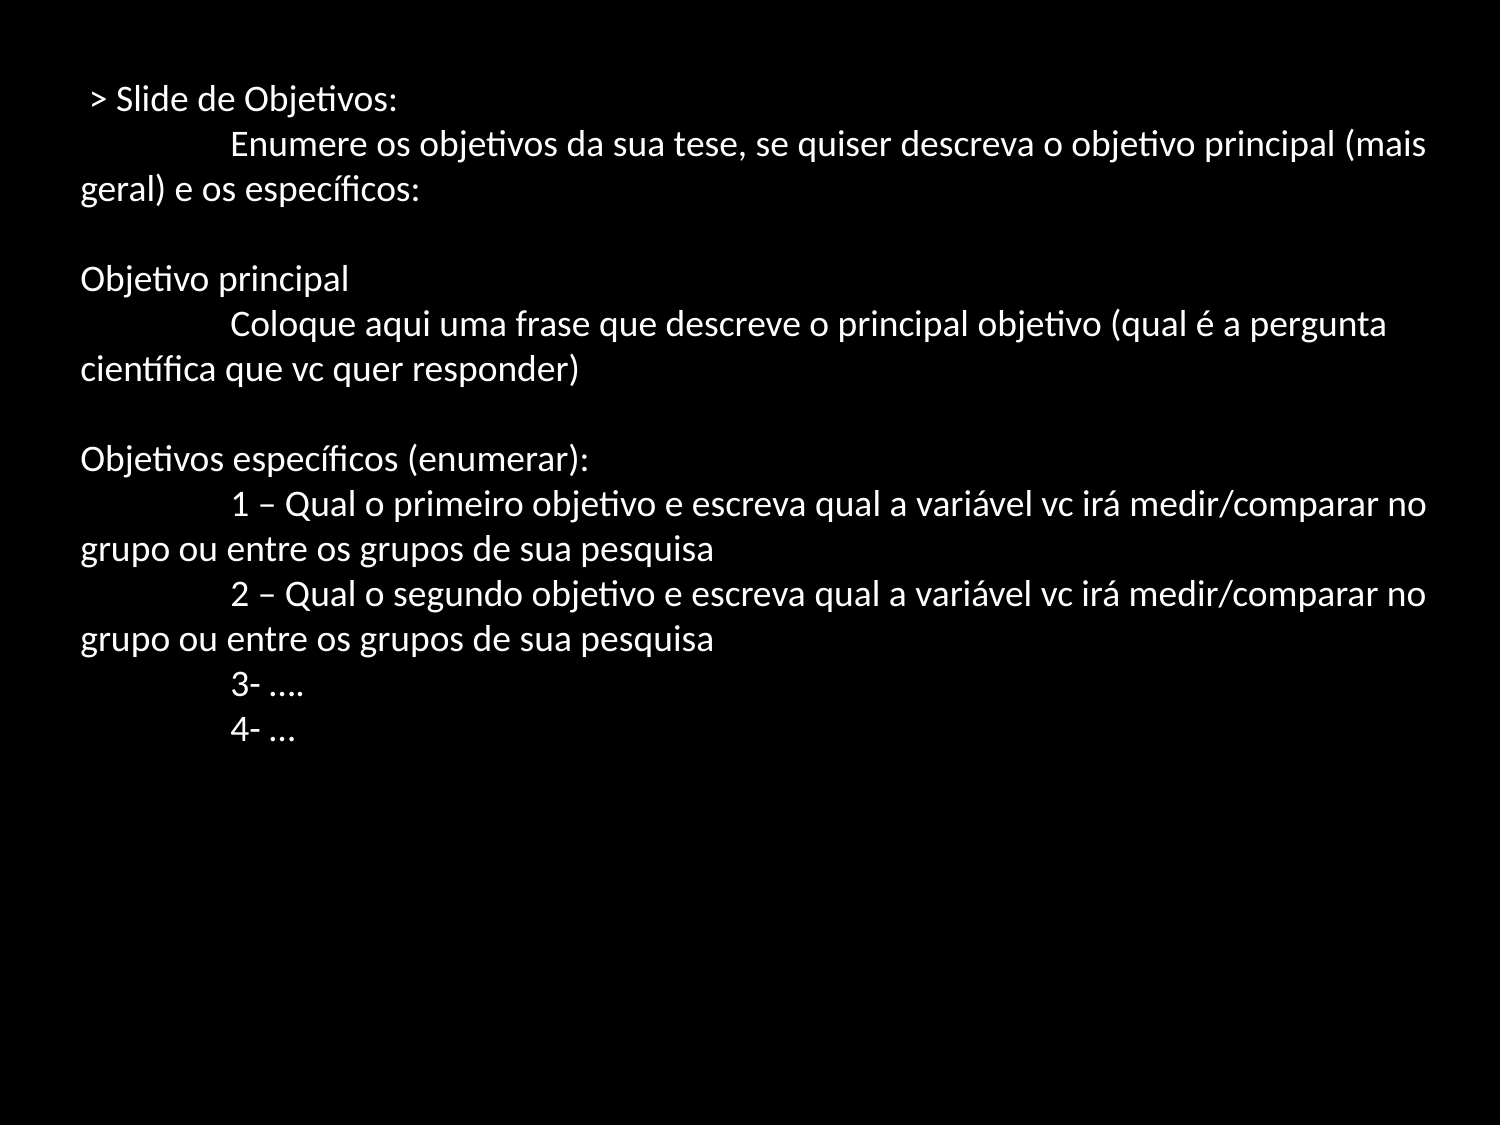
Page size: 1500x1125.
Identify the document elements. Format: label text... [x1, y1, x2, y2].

text_box > Slide de Objetivos: Enumere os objetivos da sua tese, se quiser descreva o objetivo principal (mais geral) e os específicos: Objetivo principal Coloque aqui uma frase que descreve o principal objetivo (qual é a pergunta científica que vc quer responder) Objetivos específicos (enumerar): 1 – Qual o primeiro objetivo e escreva qual a variável vc irá medir/comparar no grupo ou entre os grupos de sua pesquisa 2 – Qual o segundo objetivo e escreva qual a variável vc irá medir/comparar no grupo ou entre os grupos de sua pesquisa 3- …. 4- … [65, 66, 1448, 801]
